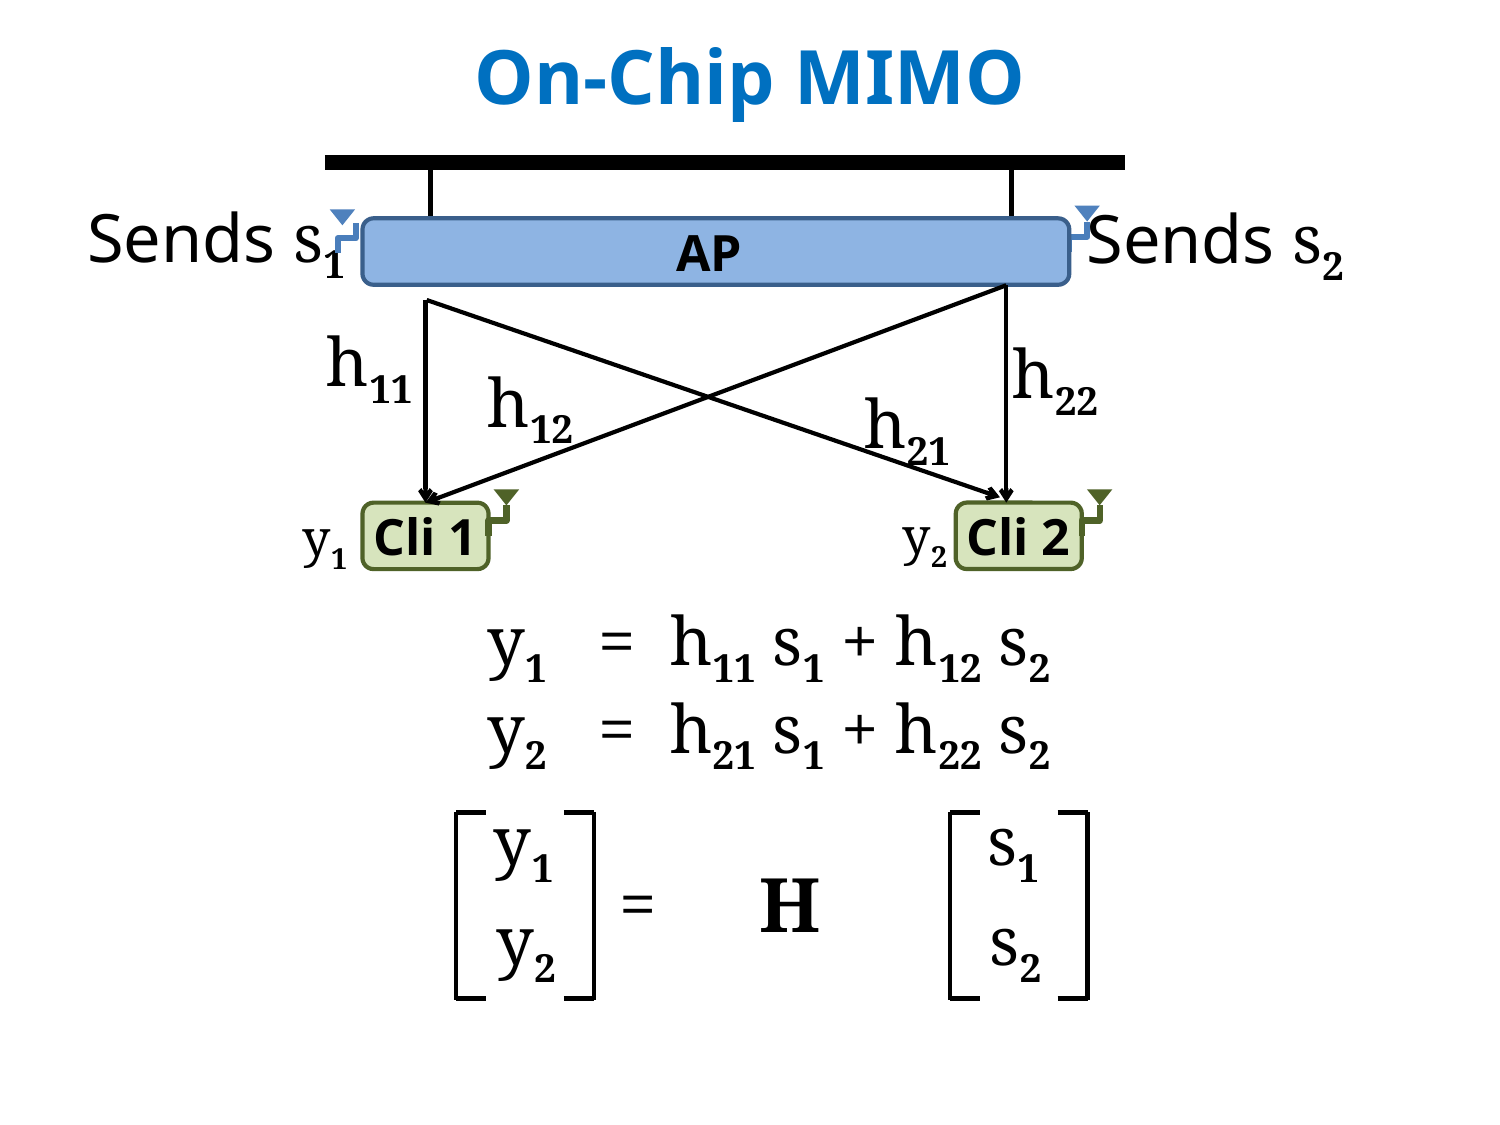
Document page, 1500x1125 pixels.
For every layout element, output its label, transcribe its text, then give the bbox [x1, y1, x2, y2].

text_box s1 [972, 791, 1054, 891]
text_box y2 [491, 891, 558, 998]
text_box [455, 812, 487, 1001]
text_box On-Chip MIMO [0, 22, 1500, 128]
text_box y1 = h11 s1 + h12 s2 [455, 591, 1066, 679]
text_box H [745, 849, 837, 955]
text_box = [604, 853, 672, 949]
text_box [949, 812, 981, 1001]
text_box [87, 162, 1345, 576]
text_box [563, 812, 594, 1001]
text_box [1057, 812, 1088, 1001]
text_box s2 [985, 891, 1052, 998]
text_box y1 [479, 791, 569, 891]
text_box y2 = h21 s1 + h22 s2 [455, 679, 1066, 785]
